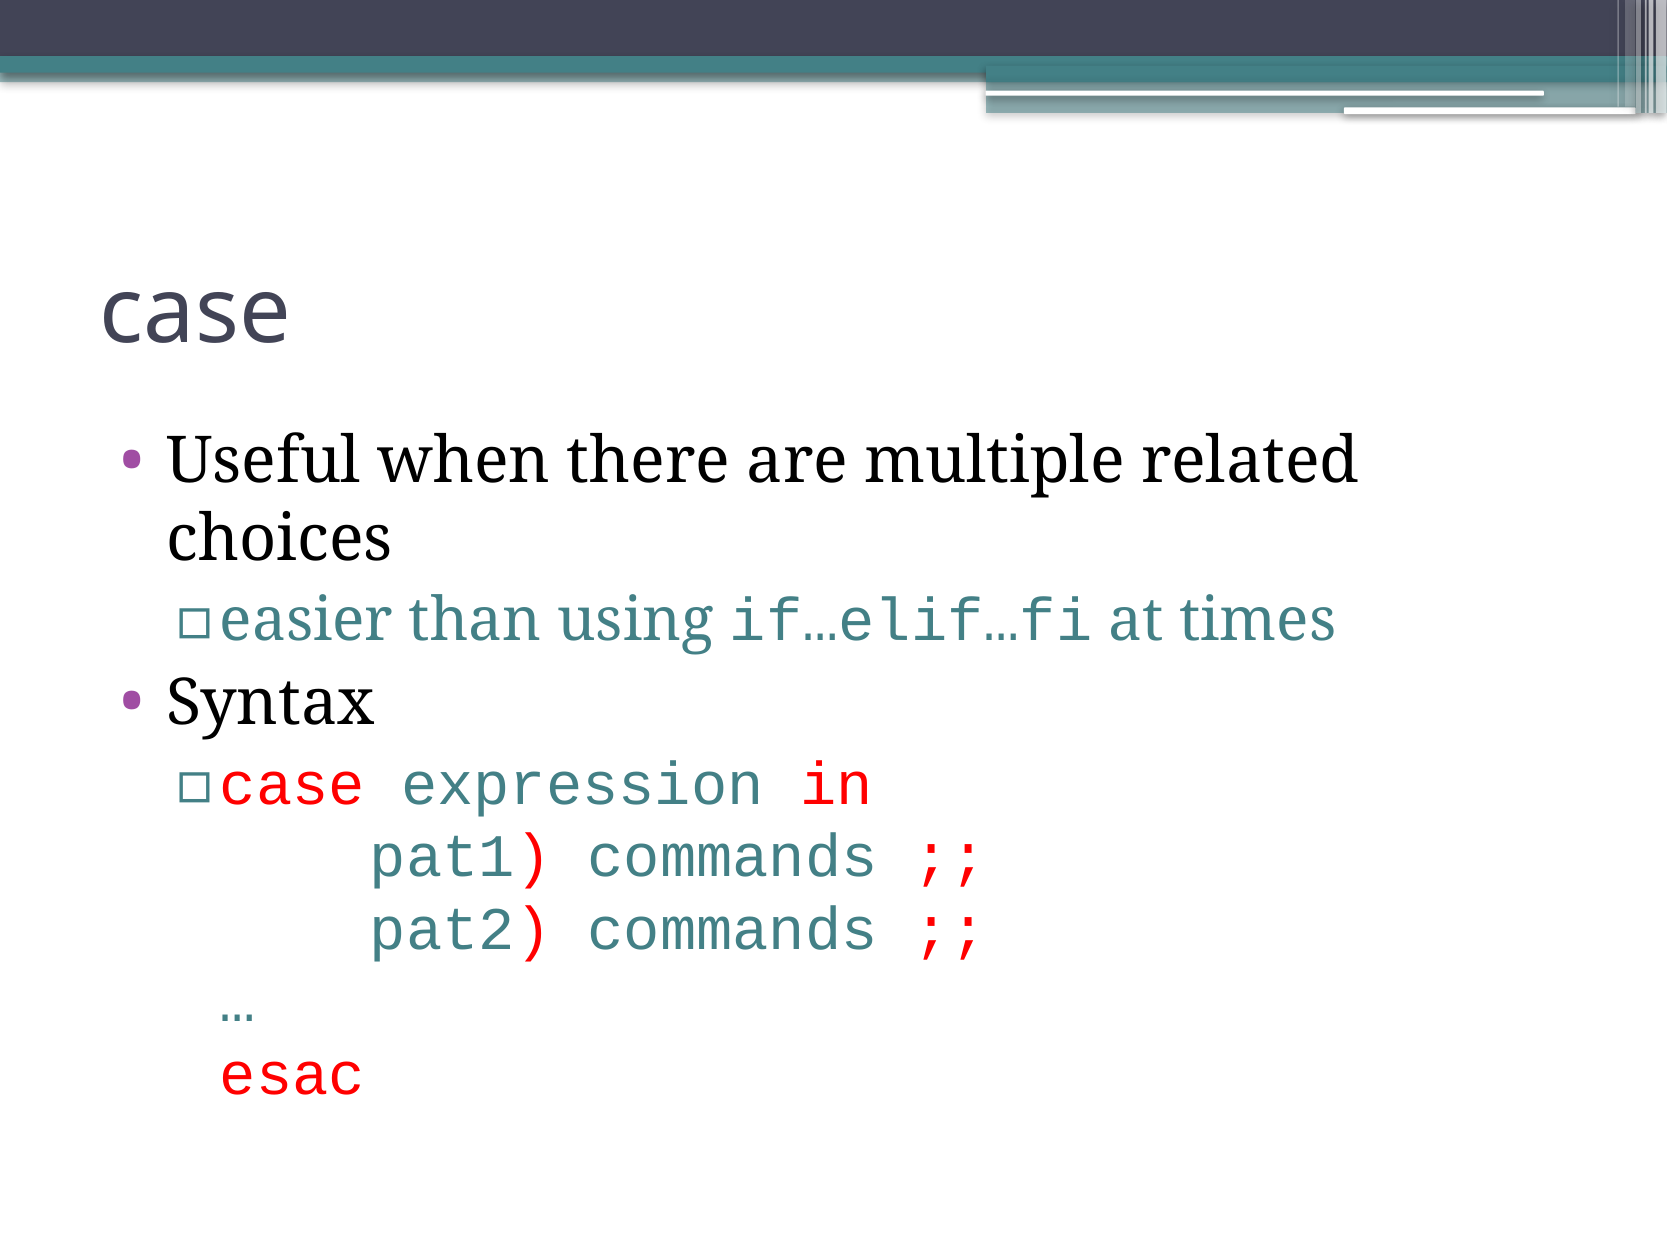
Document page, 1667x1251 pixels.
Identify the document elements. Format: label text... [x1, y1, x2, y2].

list Useful when there are multiple related choices easier than using if…elif…fi at times Syntax case expression in pat1) commands ;; pat2) commands ;; … esac [83, 410, 1584, 1199]
title case [83, 208, 1584, 403]
